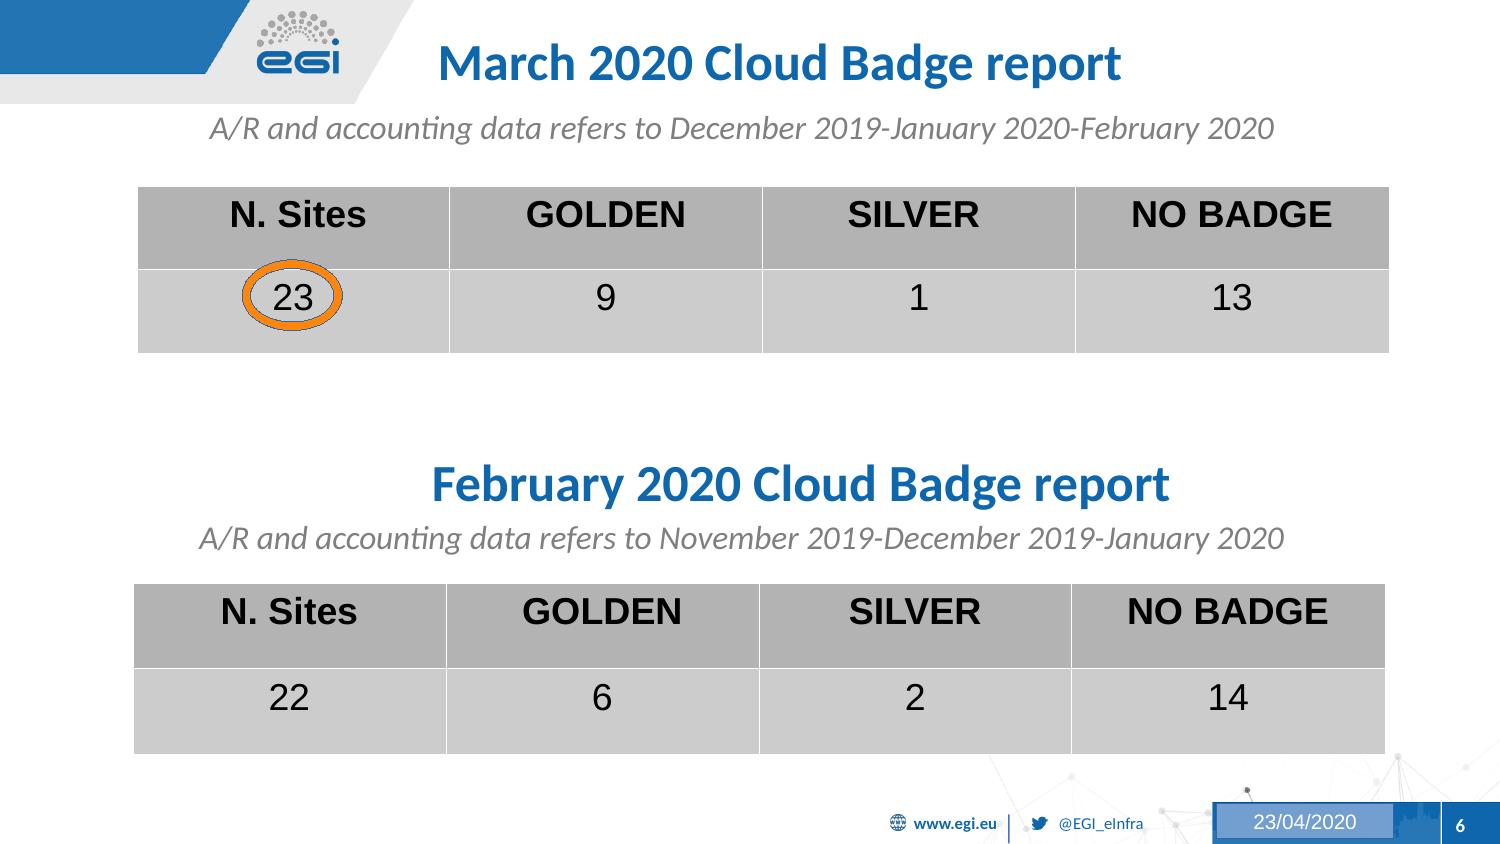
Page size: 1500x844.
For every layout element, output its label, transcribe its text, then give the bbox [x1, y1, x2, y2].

table_cell 22 [134, 669, 446, 754]
table_header NO BADGE [1076, 187, 1389, 269]
table_cell 23 [138, 270, 449, 353]
text_box [242, 259, 343, 331]
text_box A/R and accounting data refers to November 2019-December 2019-January 2020 [11, 513, 1488, 575]
text_box March 2020 Cloud Badge report [423, 27, 1199, 84]
table_header N. Sites [134, 584, 446, 668]
table_cell 1 [763, 270, 1075, 353]
table_header SILVER [760, 584, 1071, 668]
text_box 23/04/2020 [1216, 803, 1394, 839]
table_cell 6 [447, 669, 759, 754]
table_header N. Sites [138, 187, 449, 269]
table_cell 9 [450, 270, 762, 353]
table_header NO BADGE [1072, 584, 1385, 668]
table_header SILVER [763, 187, 1075, 269]
table_cell 14 [1072, 669, 1385, 754]
table_cell 2 [760, 669, 1071, 754]
picture [0, 0, 1500, 844]
table_header GOLDEN [450, 187, 762, 269]
text_box A/R and accounting data refers to December 2019-January 2020-February 2020 [11, 102, 1488, 164]
table_cell 13 [1076, 270, 1389, 353]
text_box February 2020 Cloud Badge report [417, 448, 1193, 505]
table_header GOLDEN [447, 584, 759, 668]
